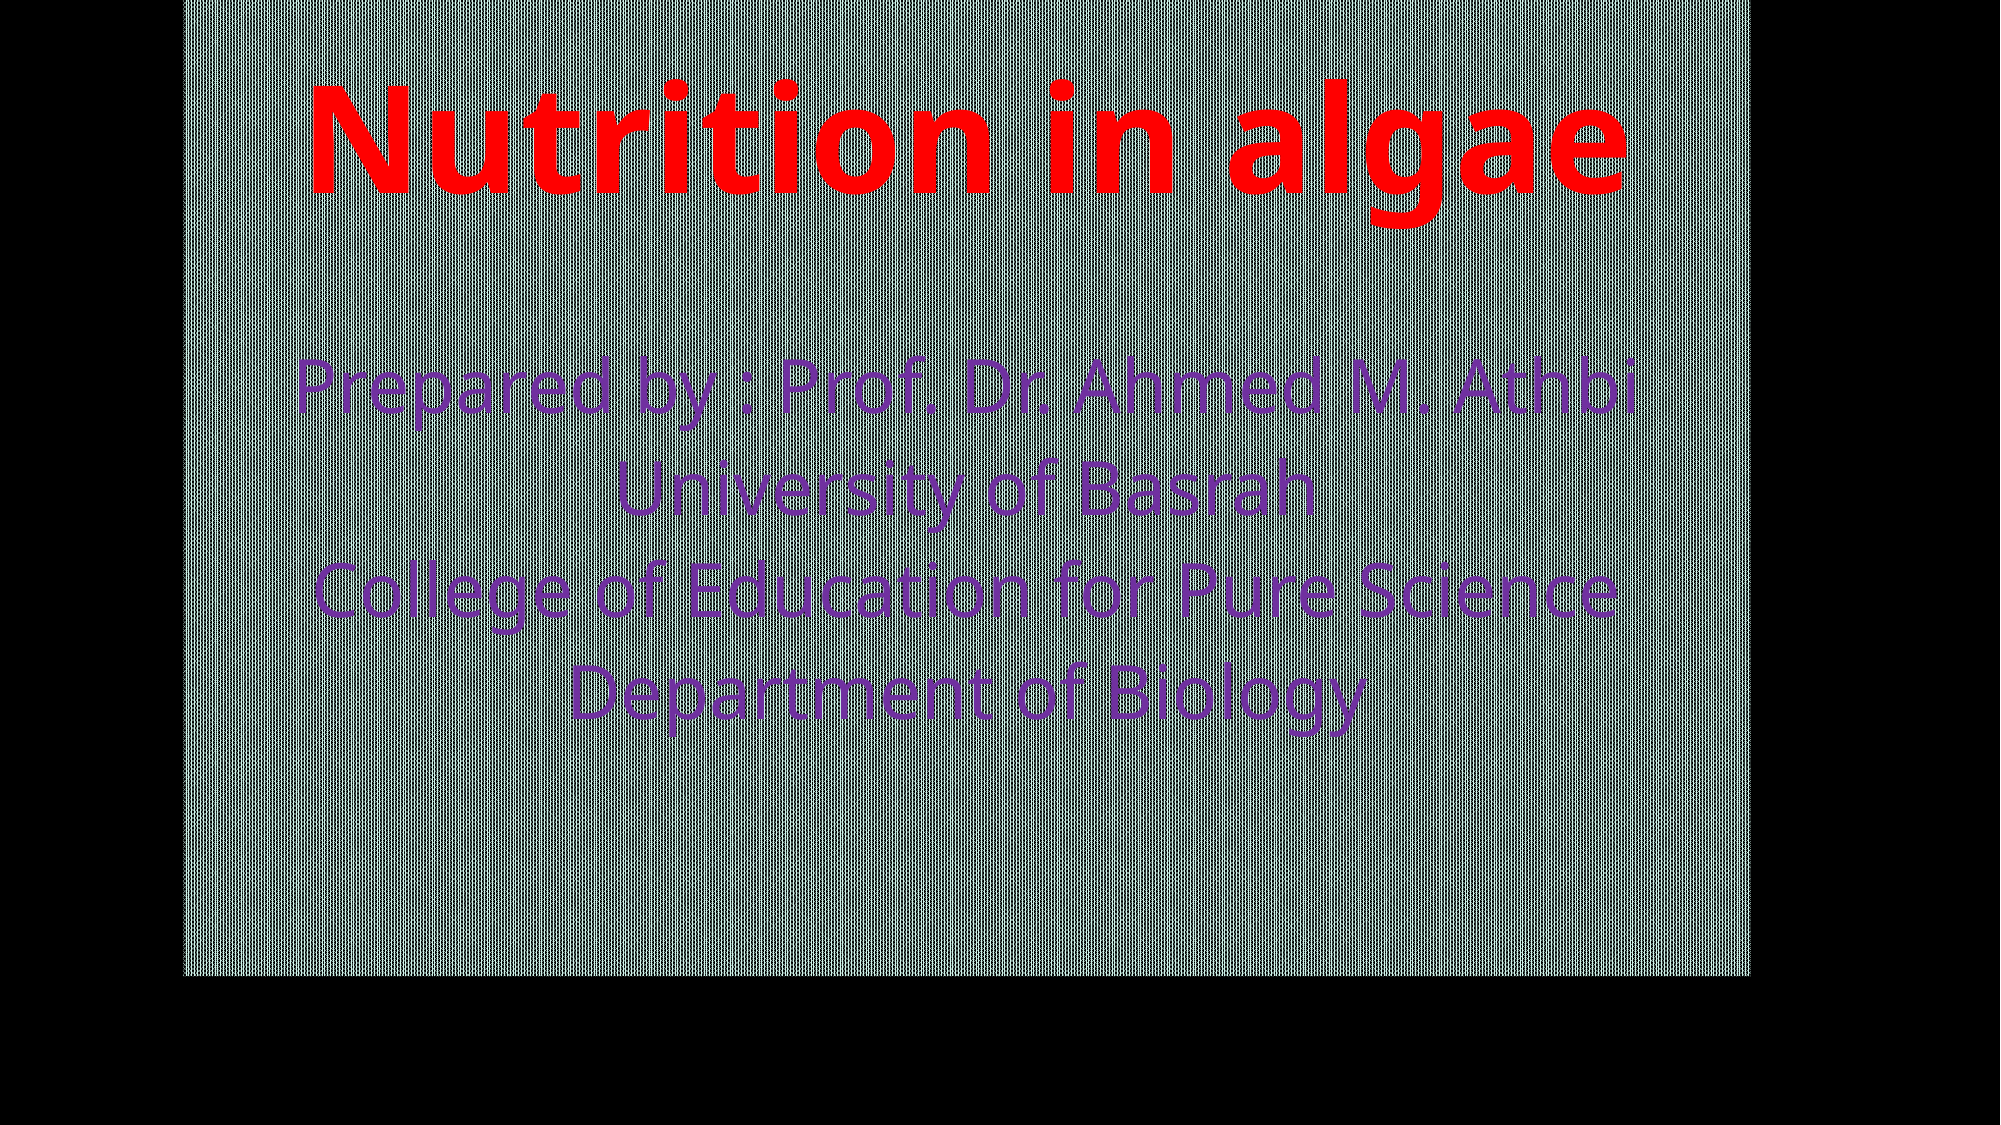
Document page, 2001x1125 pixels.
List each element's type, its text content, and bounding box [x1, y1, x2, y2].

list Nutrition in algae Prepared by : Prof. Dr. Ahmed M. Athbi University of Basrah College of Education for Pure Science Department of Biology [183, 0, 1751, 977]
